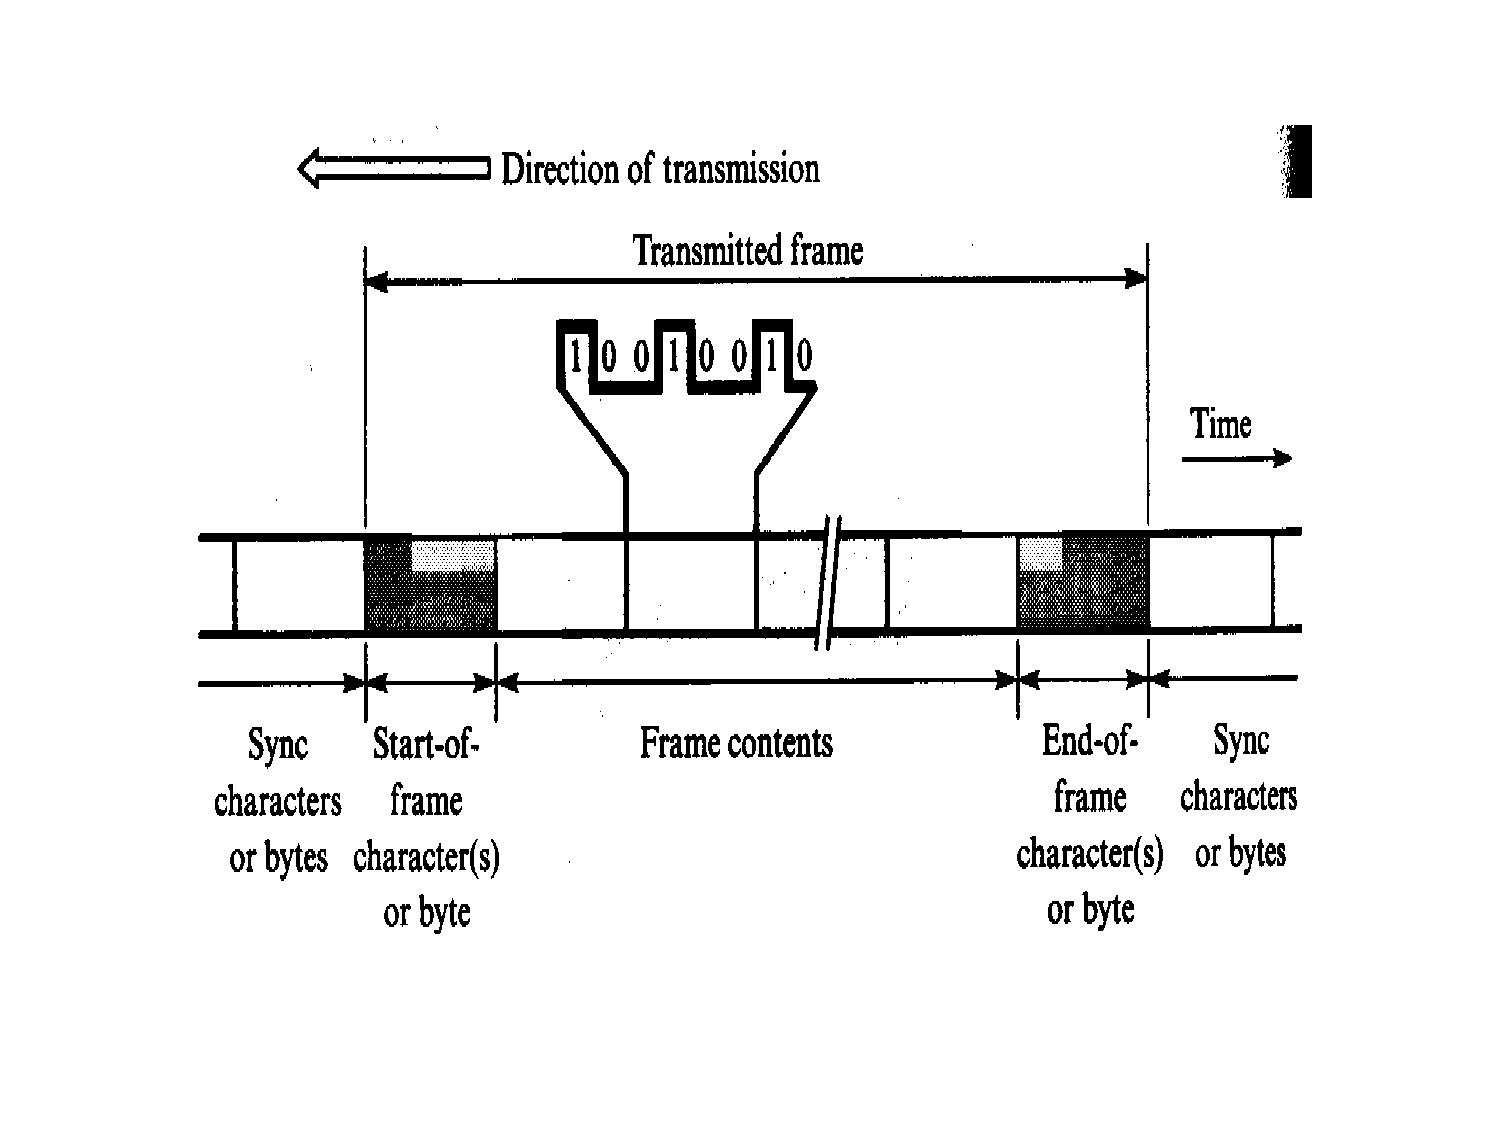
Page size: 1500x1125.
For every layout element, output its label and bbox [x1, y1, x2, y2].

picture [162, 124, 1313, 963]
